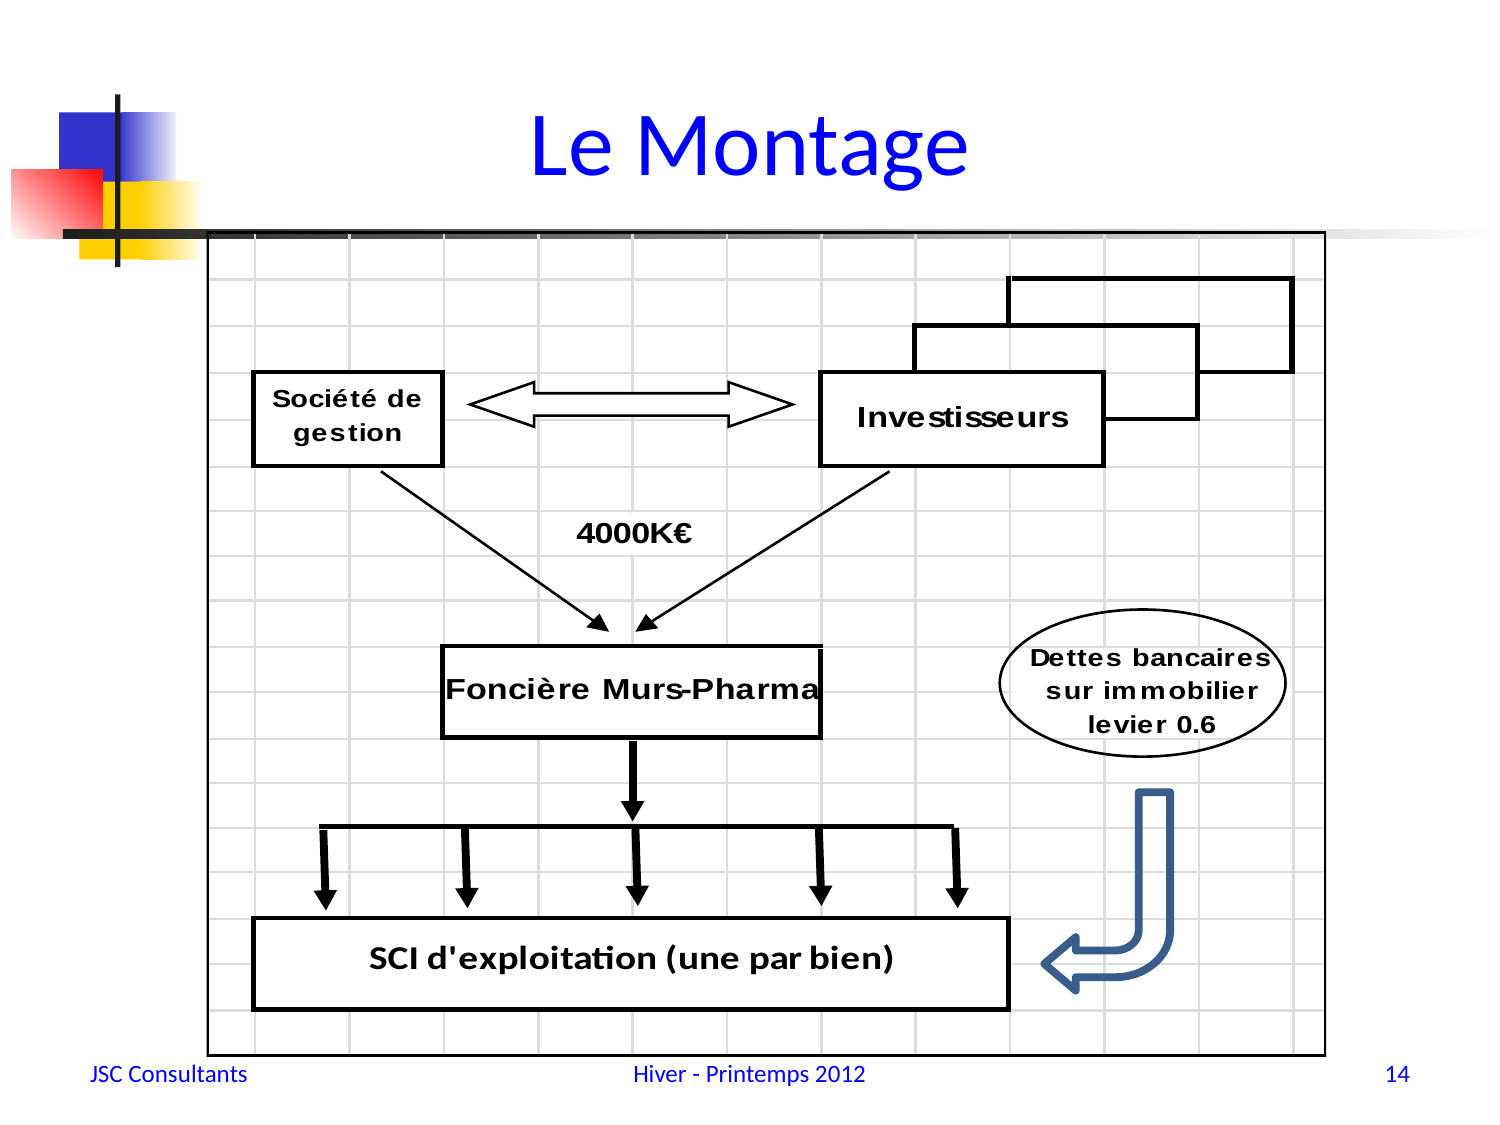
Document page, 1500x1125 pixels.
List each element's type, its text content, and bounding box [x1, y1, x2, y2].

slide_number JSC Consultants [75, 1042, 425, 1103]
title Le Montage [75, 45, 1425, 233]
footer Hiver - Printemps 2012 [512, 1067, 988, 1103]
picture [206, 231, 1329, 1059]
slide_number 14 [1074, 1042, 1425, 1103]
